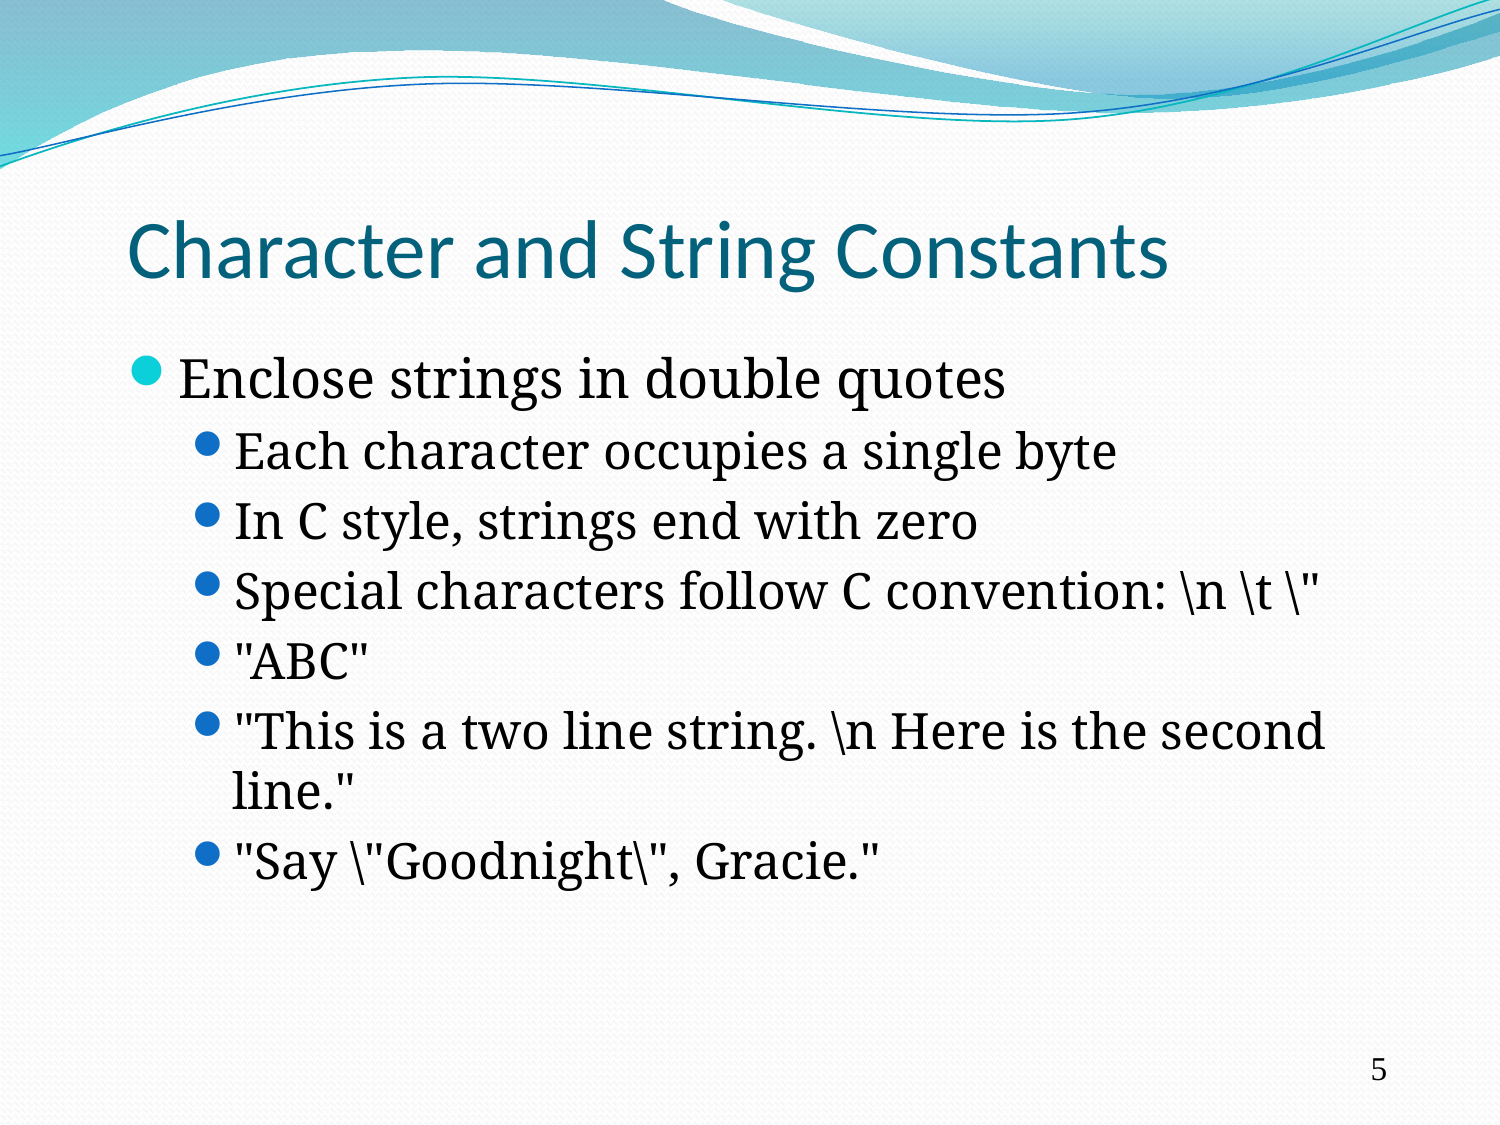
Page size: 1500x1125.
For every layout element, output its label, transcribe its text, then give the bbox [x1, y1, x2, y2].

text_box Enclose strings in double quotes Each character occupies a single byte In C style, strings end with zero Special characters follow C convention: \n \t \" "ABC" "This is a two line string. \n Here is the second line." "Say \"Goodnight\", Gracie." [112, 337, 1388, 1013]
slide_number 5 [1224, 1025, 1388, 1088]
text_box Character and String Constants [112, 187, 1388, 288]
